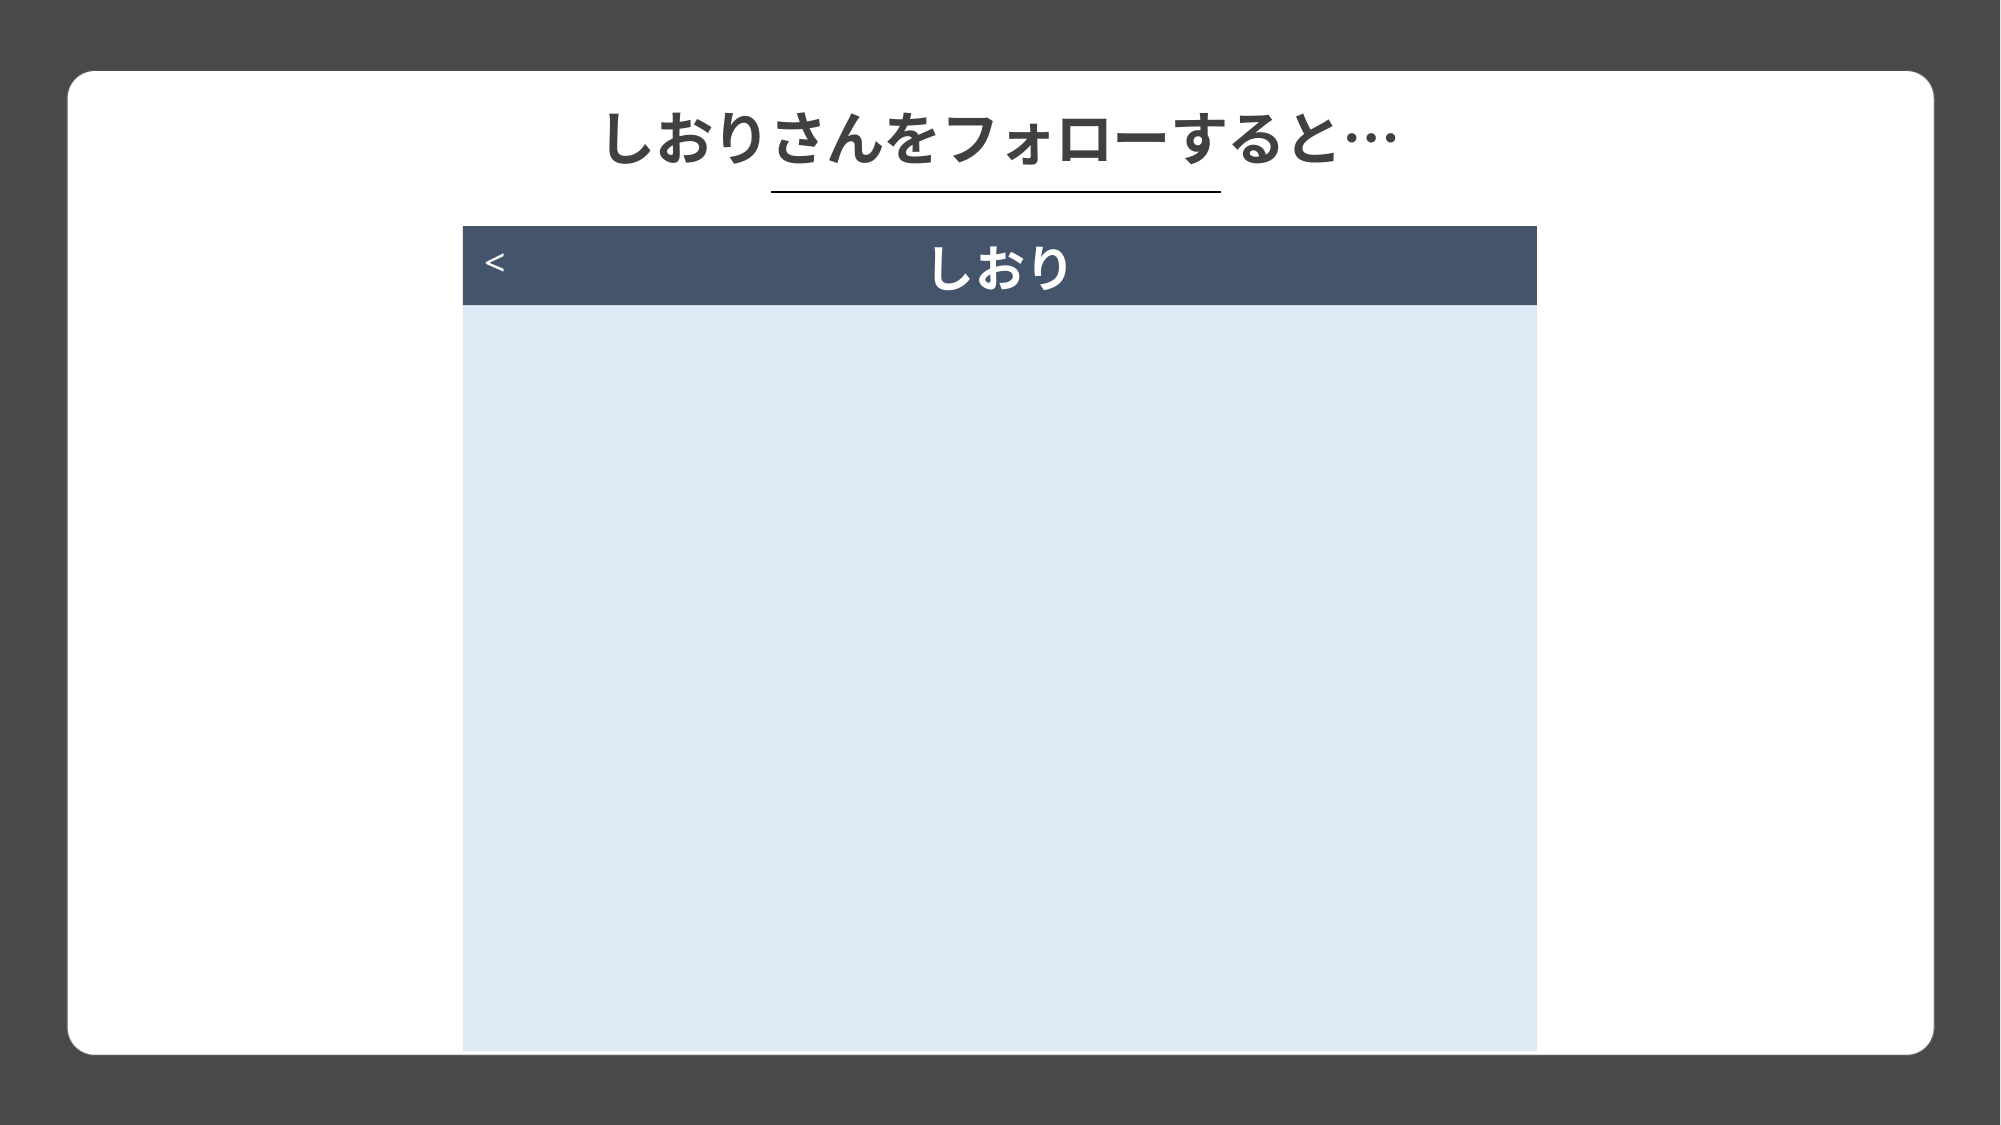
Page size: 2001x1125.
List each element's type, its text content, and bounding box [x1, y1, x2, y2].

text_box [462, 225, 1537, 307]
picture [0, 0, 2001, 1125]
text_box [462, 225, 1538, 1052]
text_box しおりさんをフォローすると… [280, 105, 1718, 159]
